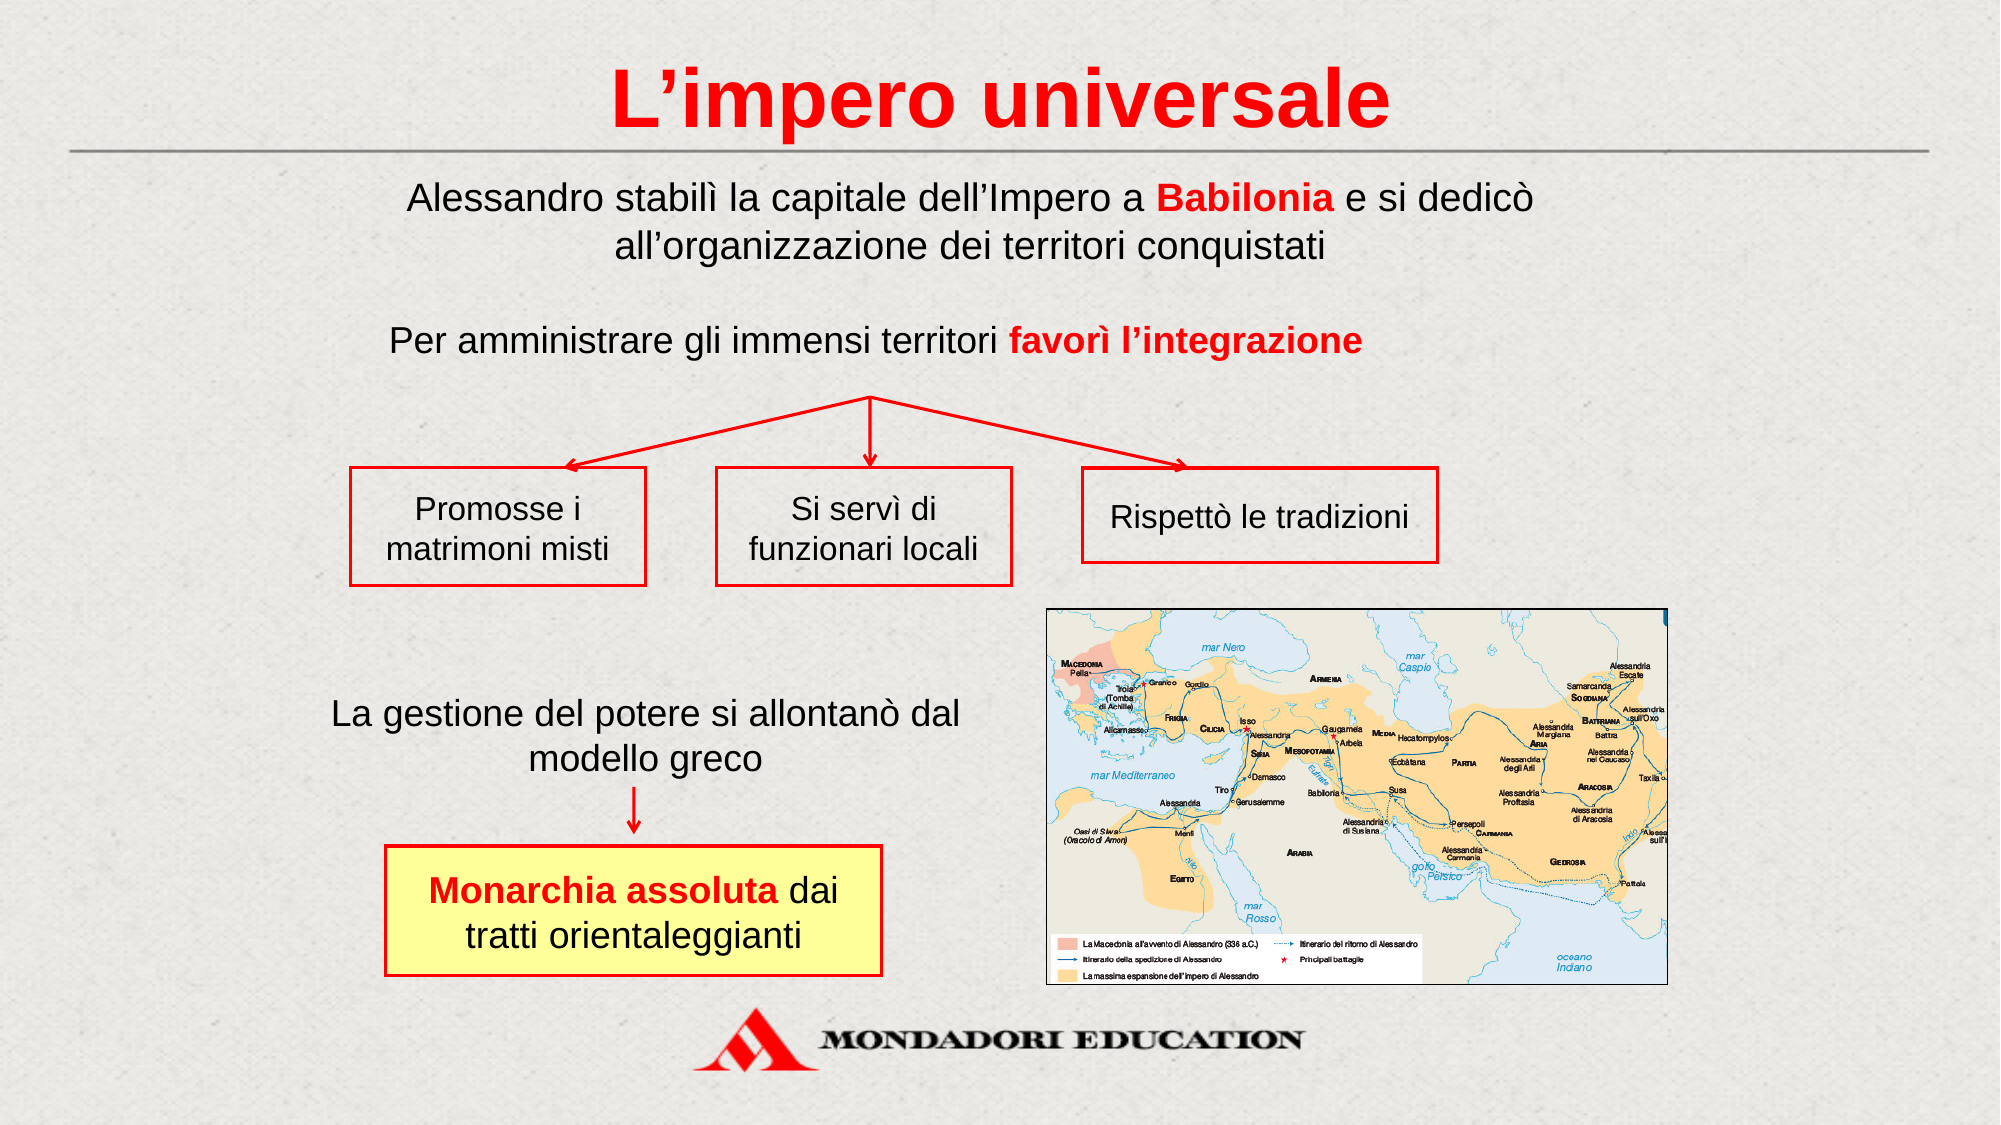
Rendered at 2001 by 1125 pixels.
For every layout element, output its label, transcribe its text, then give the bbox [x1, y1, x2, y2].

text_box [562, 396, 870, 472]
text_box Per amministrare gli immensi territori favorì l’integrazione [303, 290, 1449, 386]
text_box Si servì di funzionari locali [716, 467, 1012, 586]
text_box [626, 786, 642, 835]
text_box [869, 396, 1190, 472]
text_box Rispettò le tradizioni [1082, 467, 1438, 563]
title L’impero universale [326, 31, 1677, 157]
text_box Monarchia assoluta dai tratti orientaleggianti [385, 846, 882, 976]
text_box La gestione del potere si allontanò dal modello greco [303, 668, 989, 799]
text_box [862, 398, 878, 468]
picture [0, 0, 2000, 1125]
text_box Alessandro stabilì la capitale dell’Impero a Babilonia e si dedicò all’organizzazione dei territori conquistati [326, 160, 1615, 279]
text_box Promosse i matrimoni misti [350, 467, 646, 586]
